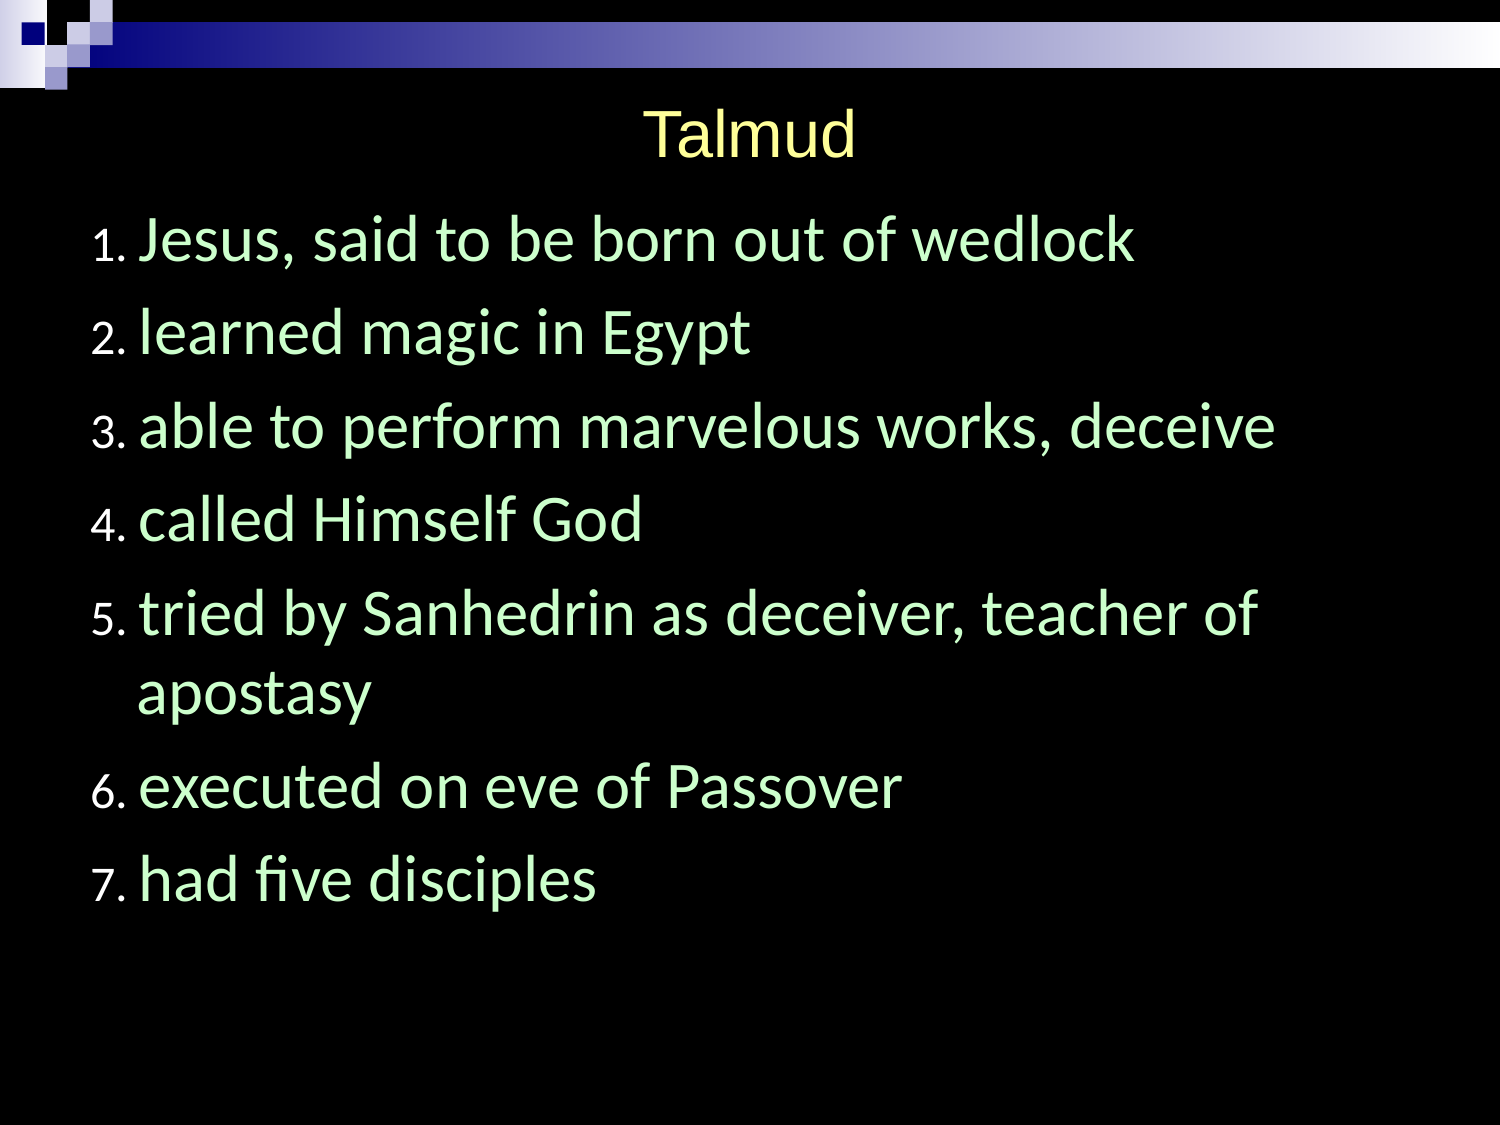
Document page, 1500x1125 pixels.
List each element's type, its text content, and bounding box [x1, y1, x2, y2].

list 1. Jesus, said to be born out of wedlock 2. learned magic in Egypt 3. able to perform marvelous works, deceive 4. called Himself God 5. tried by Sanhedrin as deceiver, teacher of apostasy 6. executed on eve of Passover 7. had five disciples [75, 187, 1425, 1050]
title Talmud [75, 75, 1425, 187]
